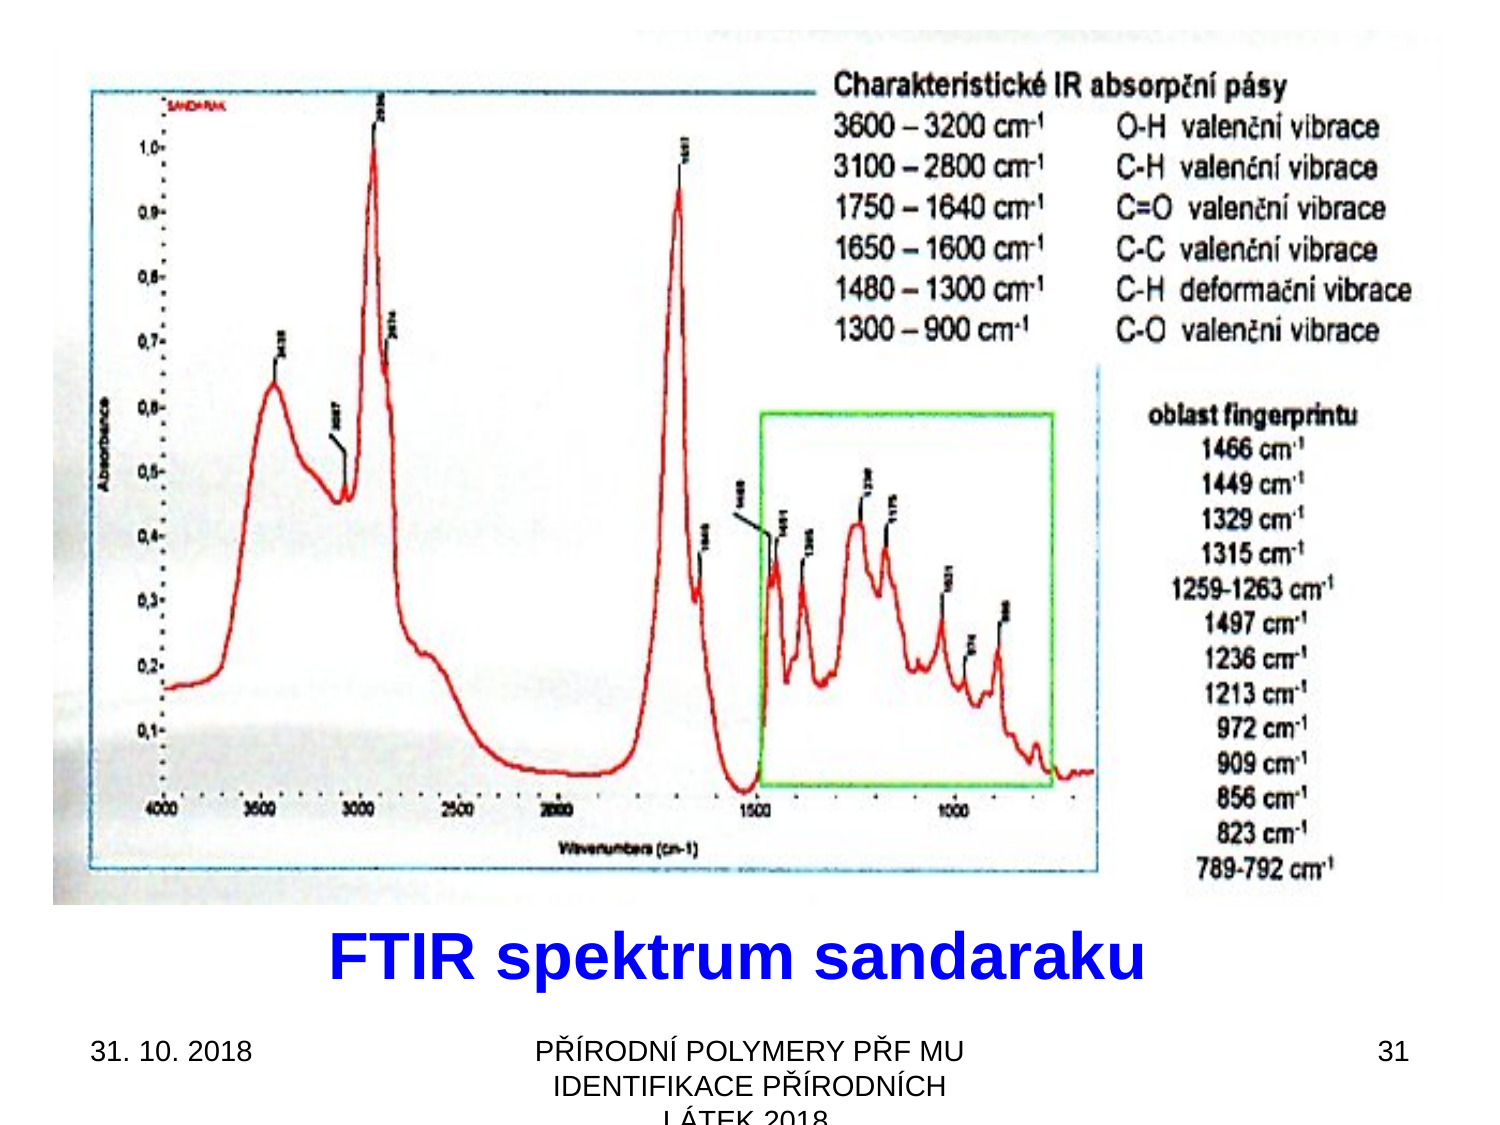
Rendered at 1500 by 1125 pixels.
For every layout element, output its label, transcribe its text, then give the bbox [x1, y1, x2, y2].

footer PŘÍRODNÍ POLYMERY PŘF MU IDENTIFIKACE PŘÍRODNÍCH LÁTEK 2018 [512, 1024, 988, 1103]
picture [53, 30, 1444, 906]
slide_number 31 [1074, 1024, 1426, 1103]
text_box FTIR spektrum sandaraku [41, 905, 1436, 1000]
slide_number 31. 10. 2018 [74, 1024, 426, 1103]
